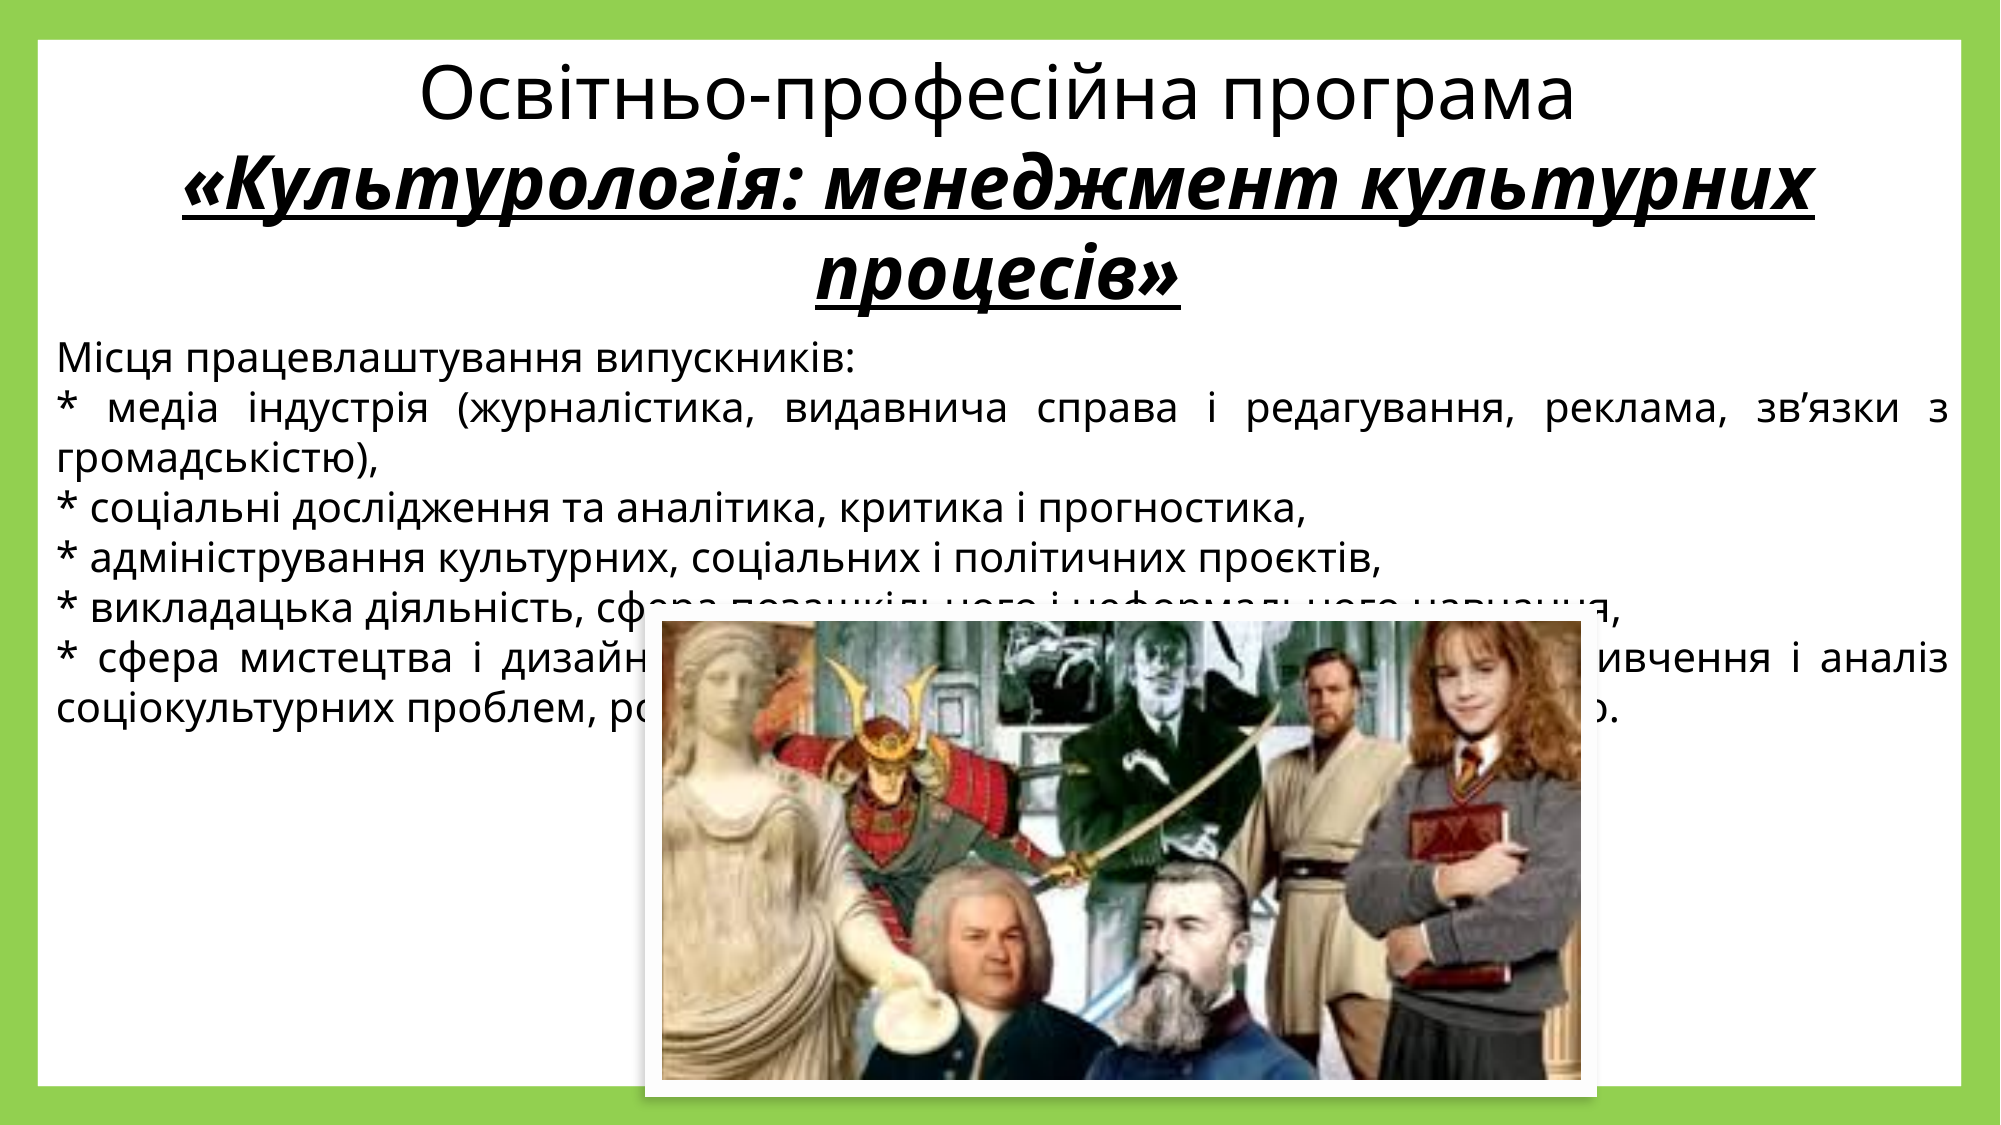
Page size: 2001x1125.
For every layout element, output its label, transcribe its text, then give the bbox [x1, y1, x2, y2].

text_box Місця працевлаштування випускників: * медіа індустрія (журналістика, видавнича справа і редагування, реклама, зв’язки з громадськістю), * соціальні дослідження та аналітика, критика і прогностика, * адміністрування культурних, соціальних і політичних проєктів, * викладацька діяльність, сфера позашкільного і неформального навчання, * сфера мистецтва і дизайну, телекомунікацій, громадського сектору (вивчення і аналіз соціокультурних проблем, робота в поліетнічних колективах) і бізнесі тощо. [41, 323, 1965, 739]
text_box [36, 38, 1963, 1088]
picture [661, 620, 1581, 1081]
text_box Освітньо-професійна програма «Культурологія: менеджмент культурних процесів» [37, 37, 1959, 322]
